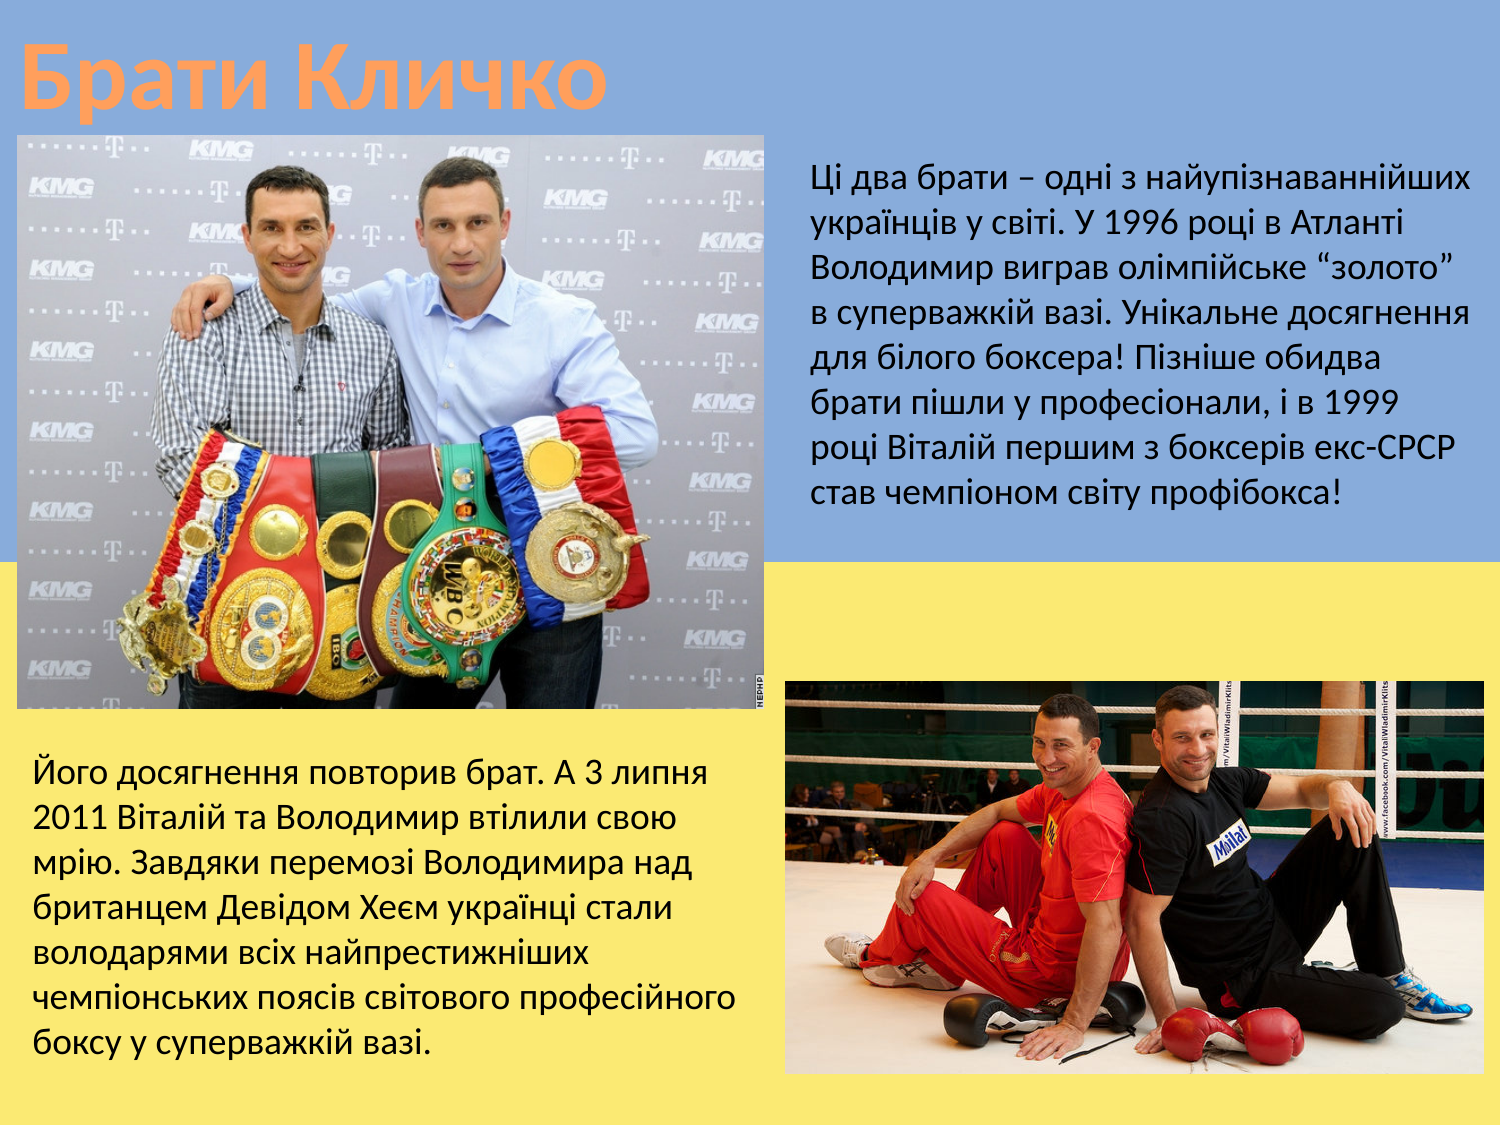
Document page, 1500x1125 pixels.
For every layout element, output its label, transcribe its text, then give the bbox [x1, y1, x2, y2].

text_box Брати Кличко [4, 2, 648, 137]
picture [785, 681, 1485, 1075]
text_box Ці два брати – одні з найупізнаваннійших українців у світі. У 1996 році в Атланті Володимир виграв олімпійське “золото” в суперважкій вазі. Унікальне досягнення для білого боксера! Пізніше обидва брати пішли у професіонали, і в 1999 році Віталій першим з боксерів екс-СРСР став чемпіоном світу профібокса! [795, 145, 1487, 520]
picture [17, 134, 765, 709]
text_box Його досягнення повторив брат. А 3 липня 2011 Віталій та Володимир втілили свою мрію. Завдяки перемозі Володимира над британцем Девідом Хеєм українці стали володарями всіх найпрестижніших чемпіонських поясів світового професійного боксу у суперважкій вазі. [17, 739, 768, 1070]
